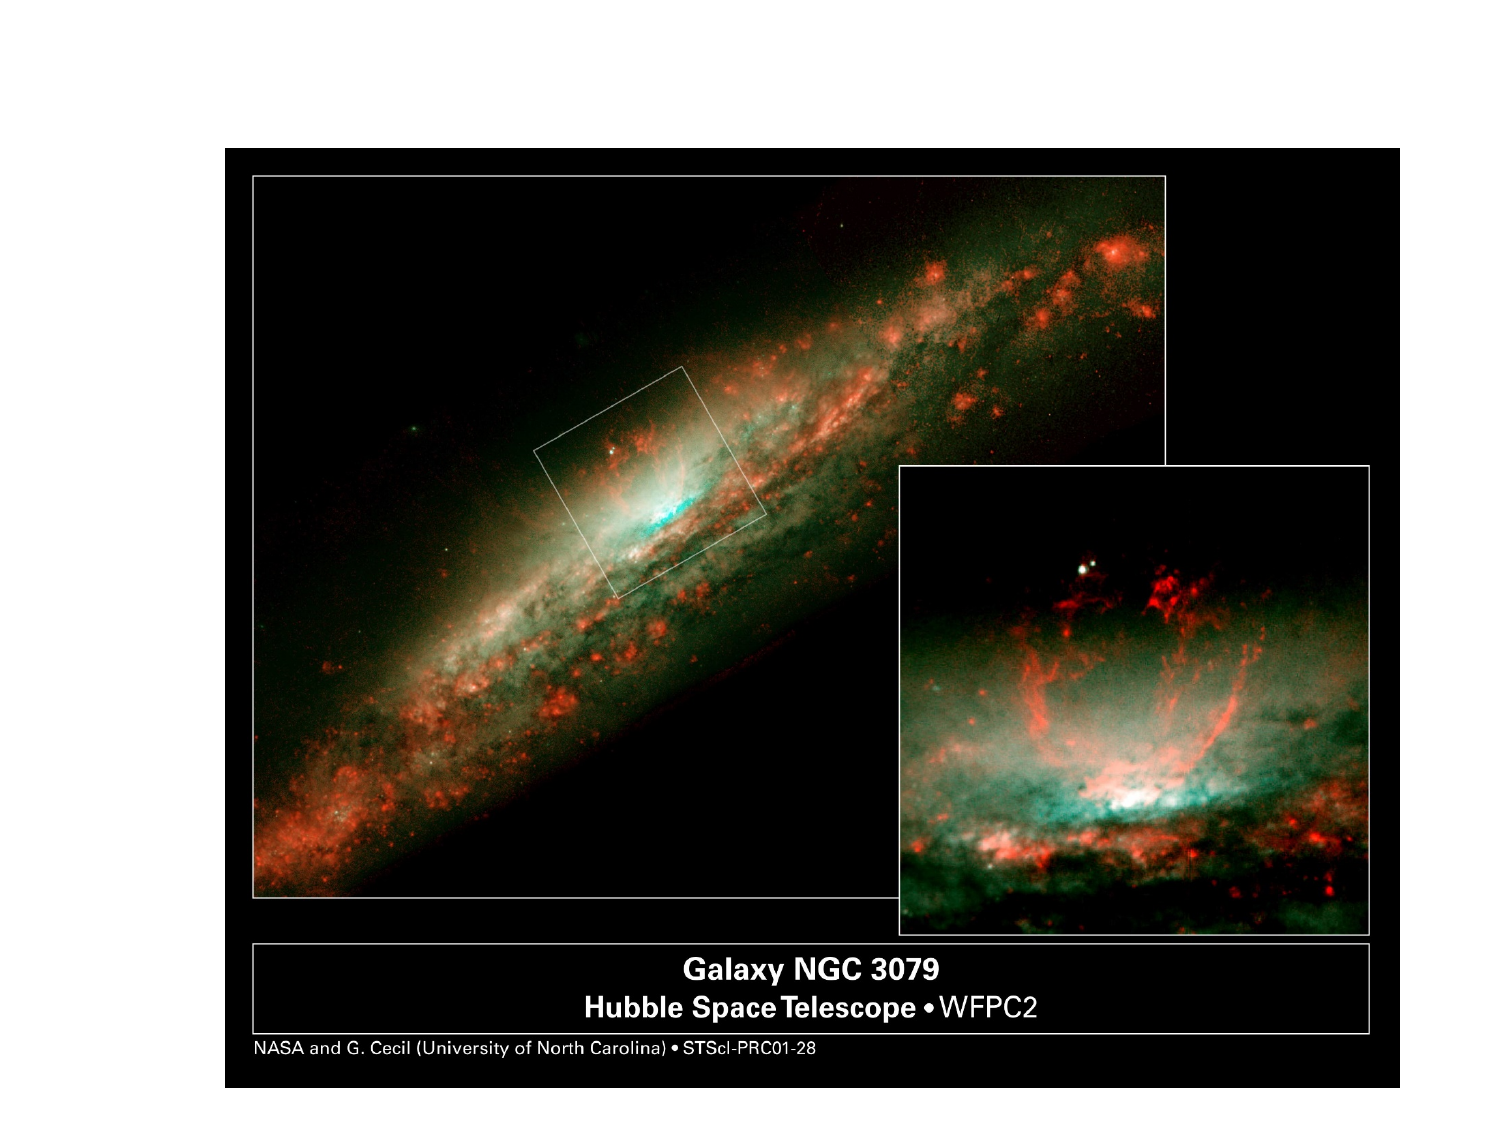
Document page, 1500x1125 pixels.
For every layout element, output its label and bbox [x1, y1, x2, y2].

list [225, 148, 1400, 1088]
